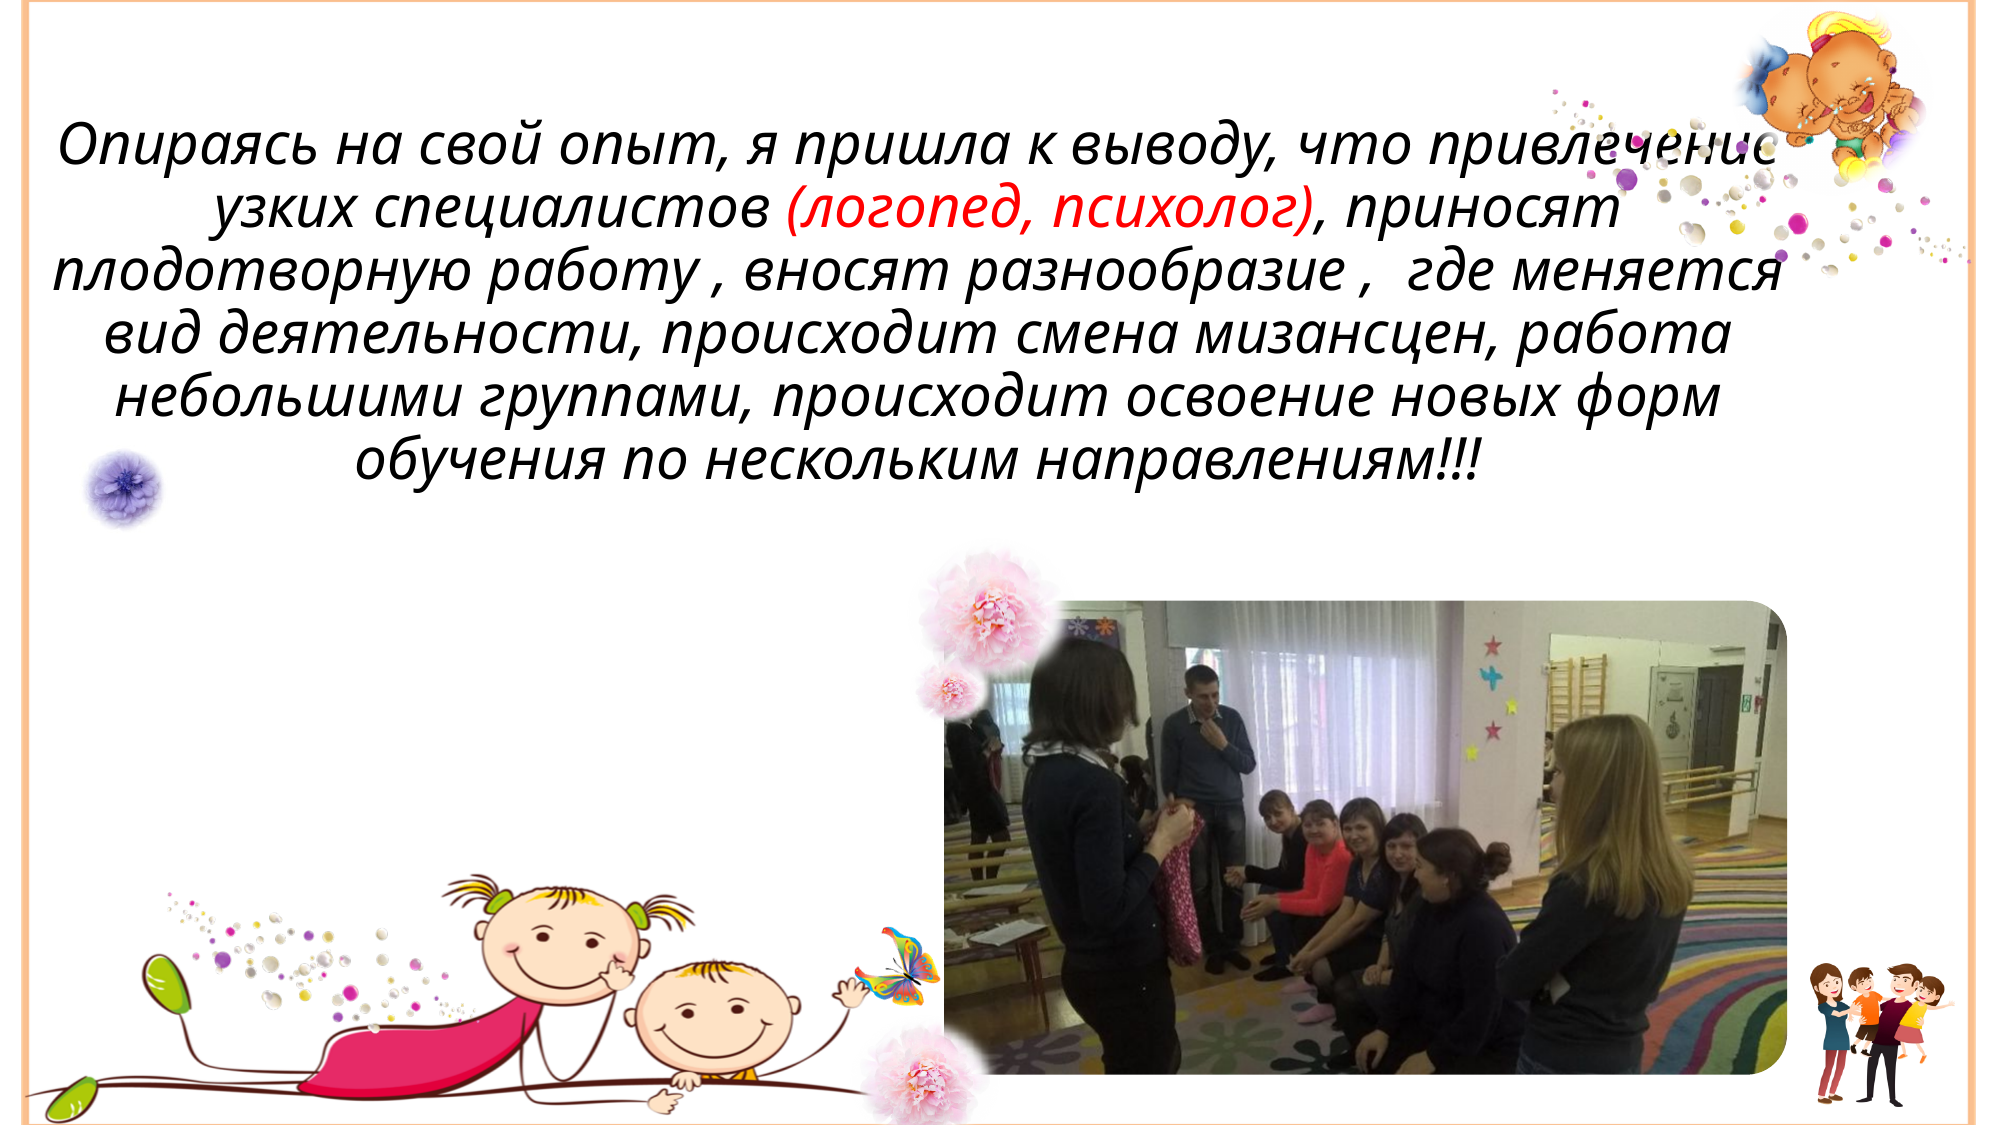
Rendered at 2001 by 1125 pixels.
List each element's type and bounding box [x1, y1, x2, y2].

picture [20, 0, 1977, 1125]
list [1810, 963, 1955, 1107]
